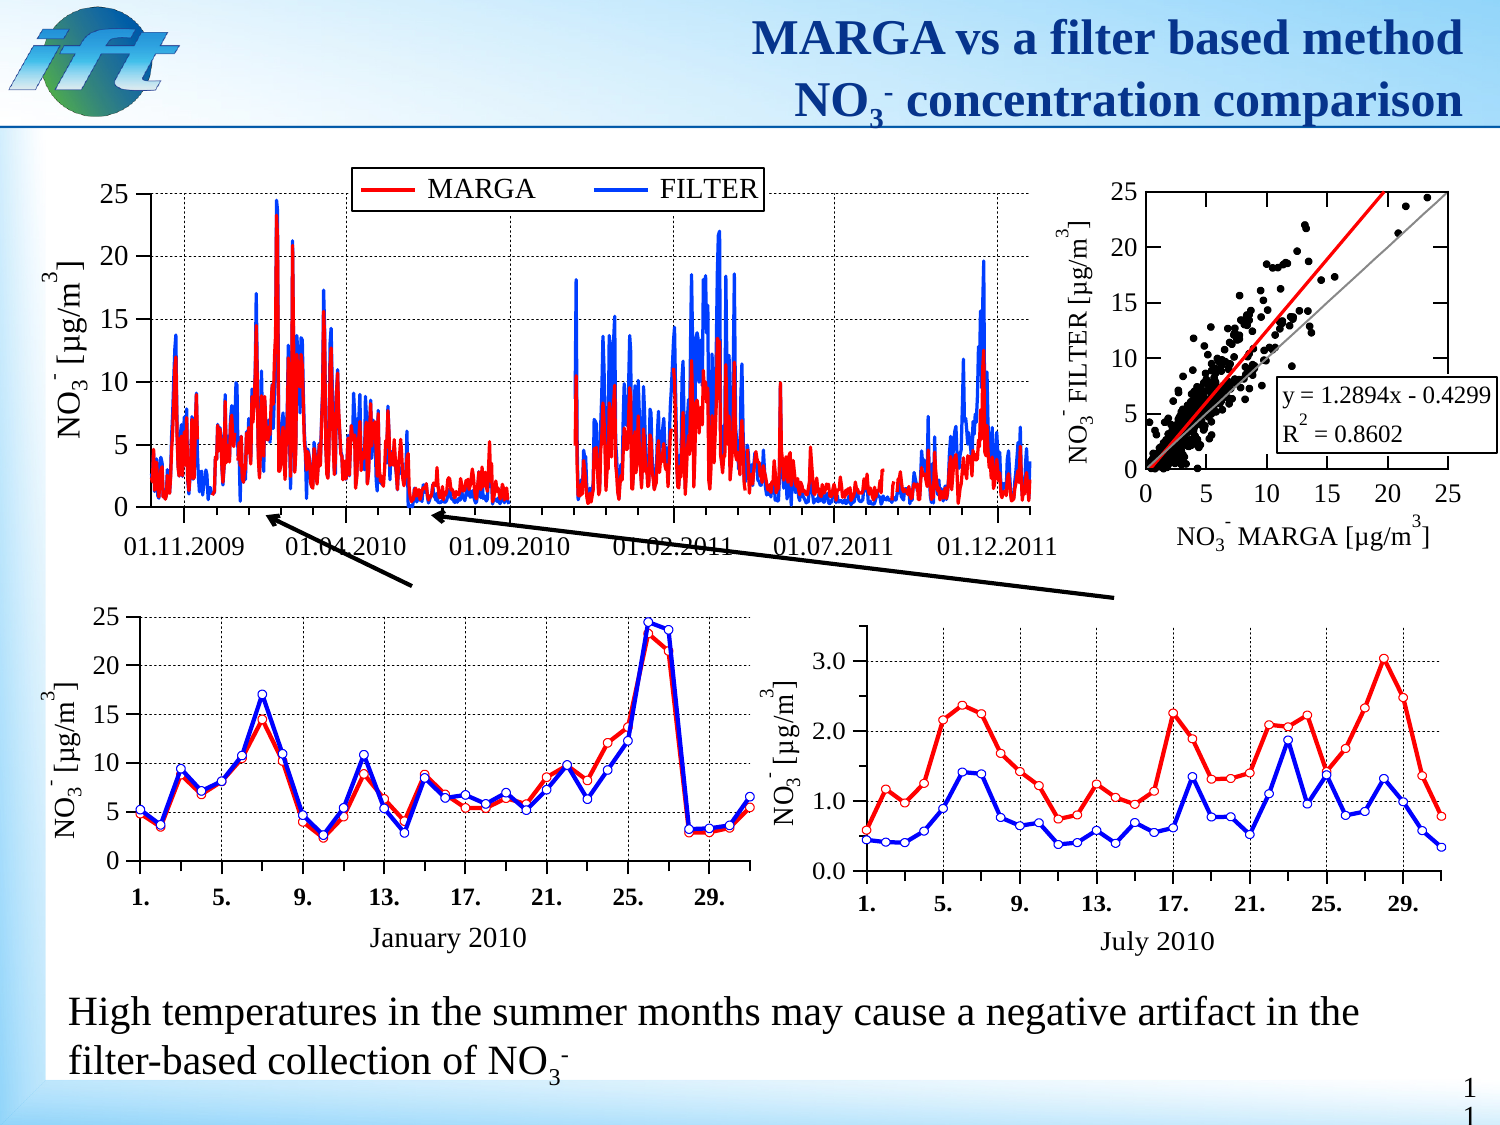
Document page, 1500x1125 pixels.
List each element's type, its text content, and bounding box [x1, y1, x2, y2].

text_box MARGA vs a filter based method NO3- concentration comparison [160, 0, 1479, 131]
slide_number 11 [1447, 1059, 1492, 1107]
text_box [430, 514, 1115, 596]
text_box High temperatures in the summer months may cause a negative artifact in the filter-based collection of NO3- [53, 975, 1447, 1125]
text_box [265, 514, 413, 587]
picture [0, 0, 1500, 1125]
